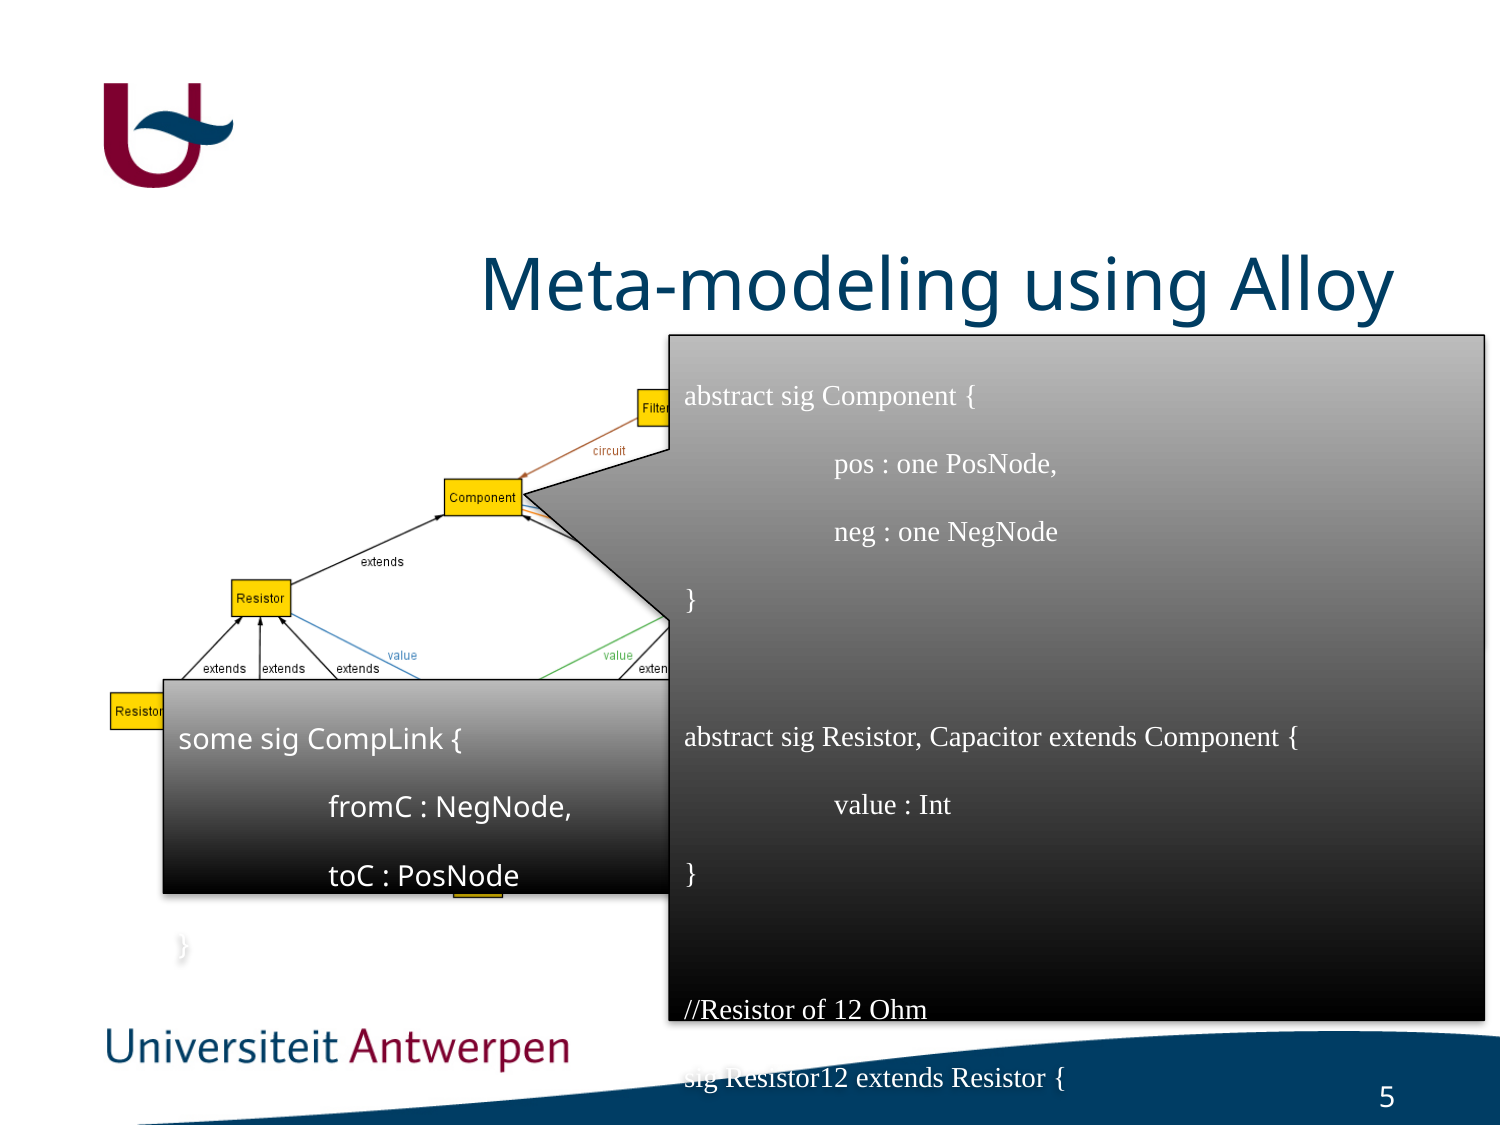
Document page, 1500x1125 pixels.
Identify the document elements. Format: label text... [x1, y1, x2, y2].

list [103, 385, 1468, 906]
picture [103, 1020, 1500, 1125]
picture [103, 83, 234, 188]
title Meta-modeling using Alloy [103, 228, 1395, 334]
text_box abstract sig Component { pos : one PosNode, neg : one NegNode } abstract sig Resistor, Capacitor extends Component { value : Int } //Resistor of 12 Ohm sig Resistor12 extends Resistor { } { //Appended fact => constraint: value of the resistor value = 12 } [668, 334, 1486, 1022]
